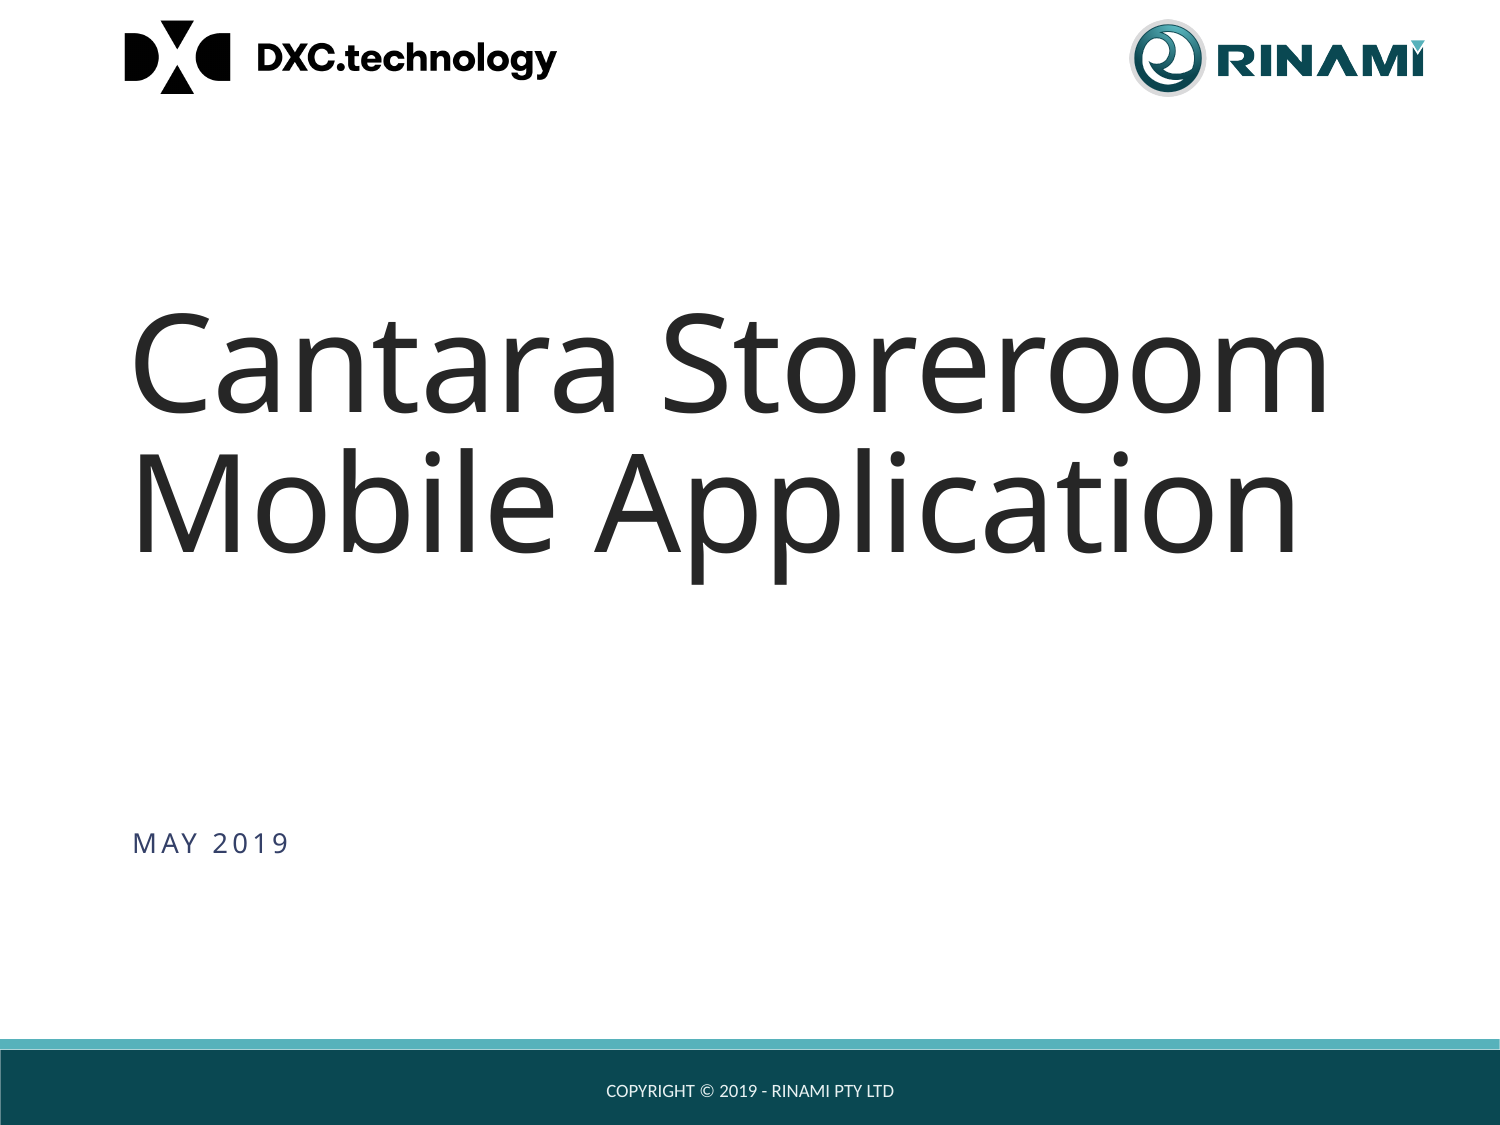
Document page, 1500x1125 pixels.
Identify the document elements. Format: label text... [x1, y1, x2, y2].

footer Copyright © 2019 - Rinami Pty Ltd [453, 1059, 1047, 1120]
picture [123, 18, 558, 96]
picture [1129, 19, 1425, 97]
subtitle may 2019 [117, 822, 1441, 868]
title Cantara Storeroom Mobile Application [112, 287, 1436, 588]
